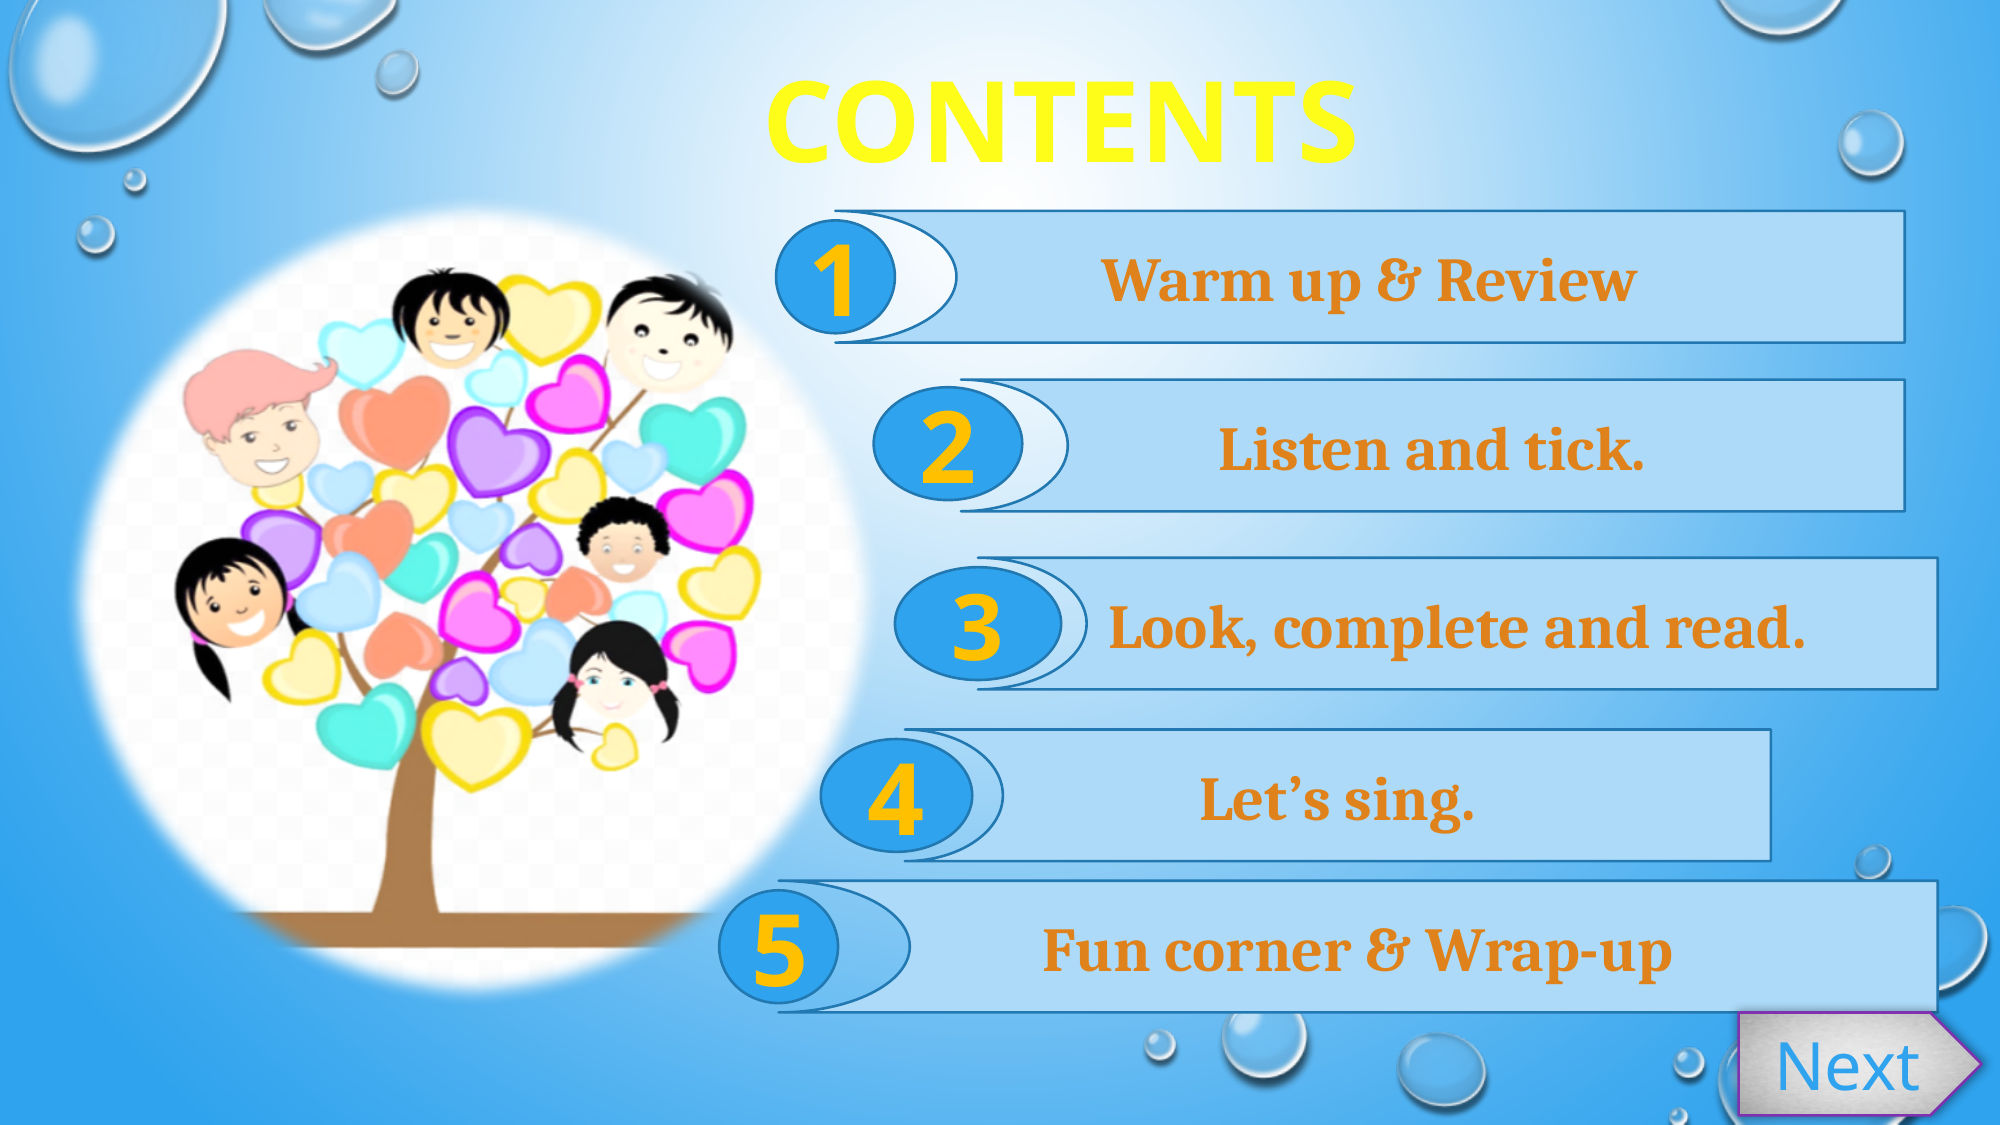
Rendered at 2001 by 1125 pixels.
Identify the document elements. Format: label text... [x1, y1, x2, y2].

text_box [820, 729, 1772, 862]
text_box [775, 210, 1906, 343]
picture [0, 0, 2000, 1125]
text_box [894, 557, 1938, 690]
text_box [718, 880, 1938, 1013]
text_box CONTENTS [429, 70, 1693, 165]
text_box Next [1737, 1019, 1983, 1117]
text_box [873, 379, 1905, 512]
